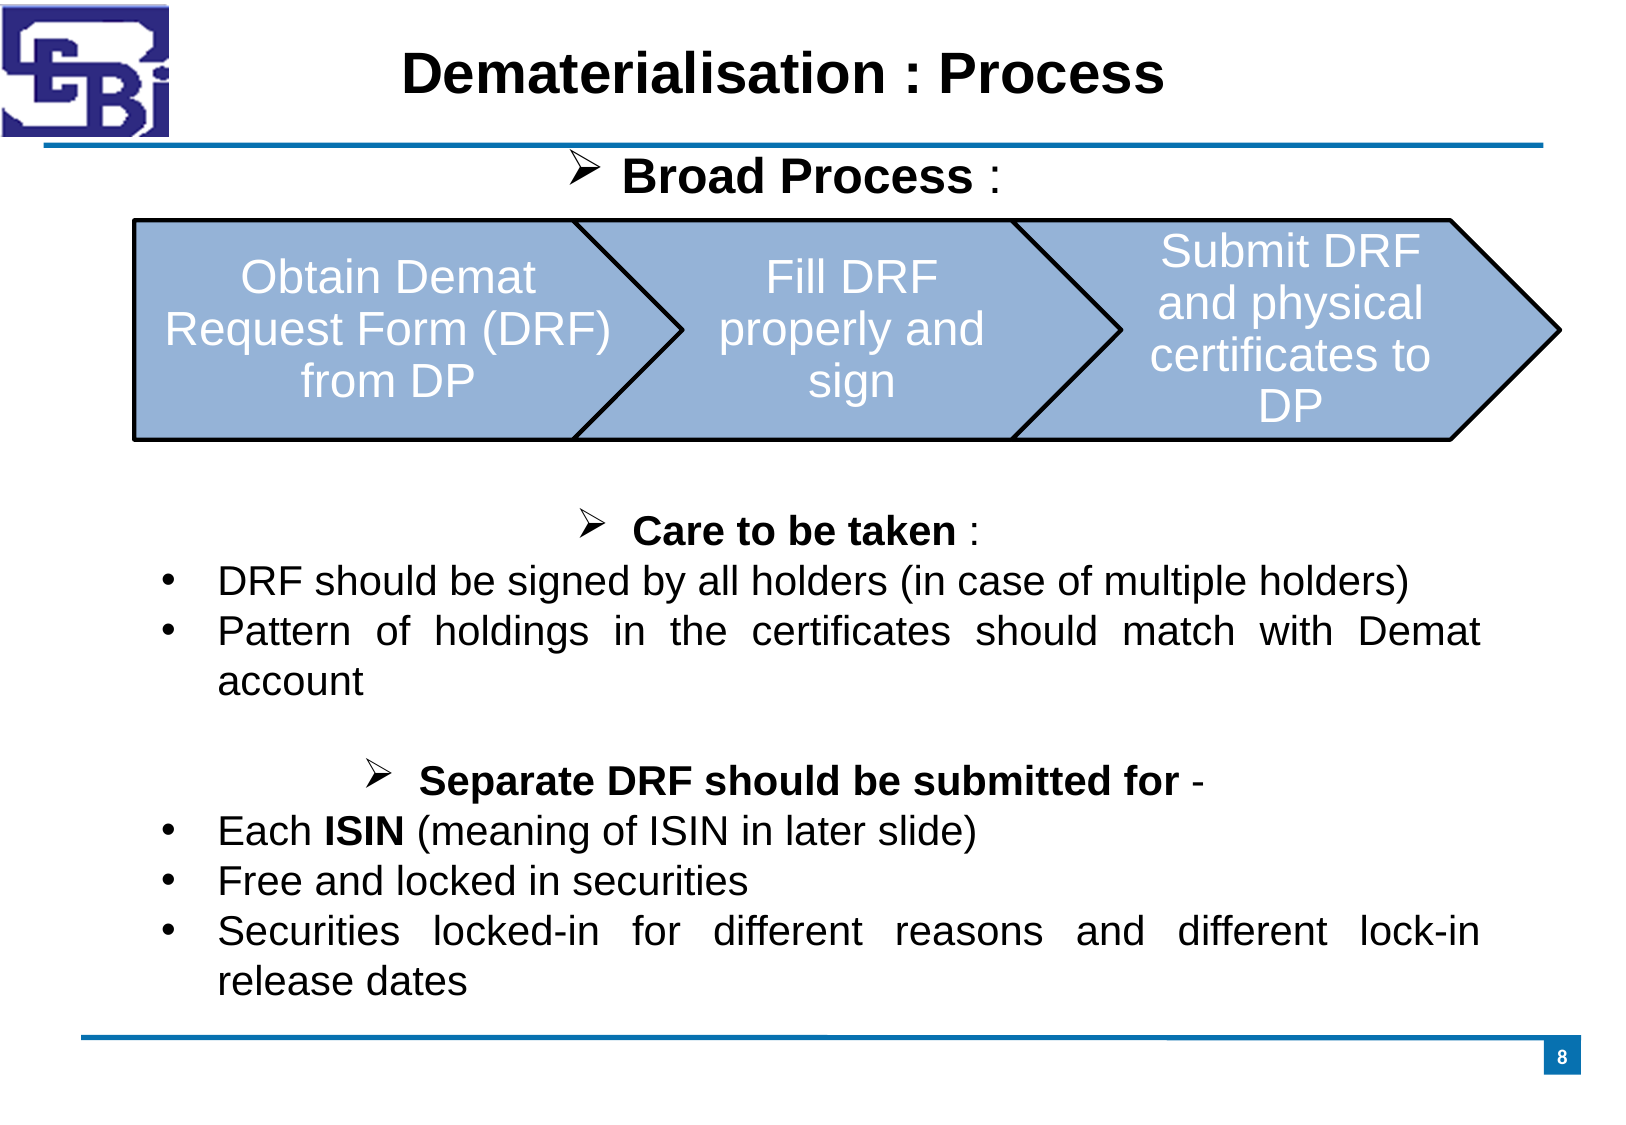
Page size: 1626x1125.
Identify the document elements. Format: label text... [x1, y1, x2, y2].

picture [0, 4, 170, 137]
text_box 8 [1543, 1037, 1581, 1075]
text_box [133, 207, 1561, 453]
text_box Dematerialisation : Process [237, 27, 1331, 113]
text_box Broad Process : Care to be taken : DRF should be signed by all holders (in case of multiple holders) Pattern of holdings in the certificates should match with Demat account Separate DRF should be submitted for - Each ISIN (meaning of ISIN in later slide) Free and locked in securities Securities locked-in for different reasons and different lock-in release dates [71, 136, 1497, 1012]
